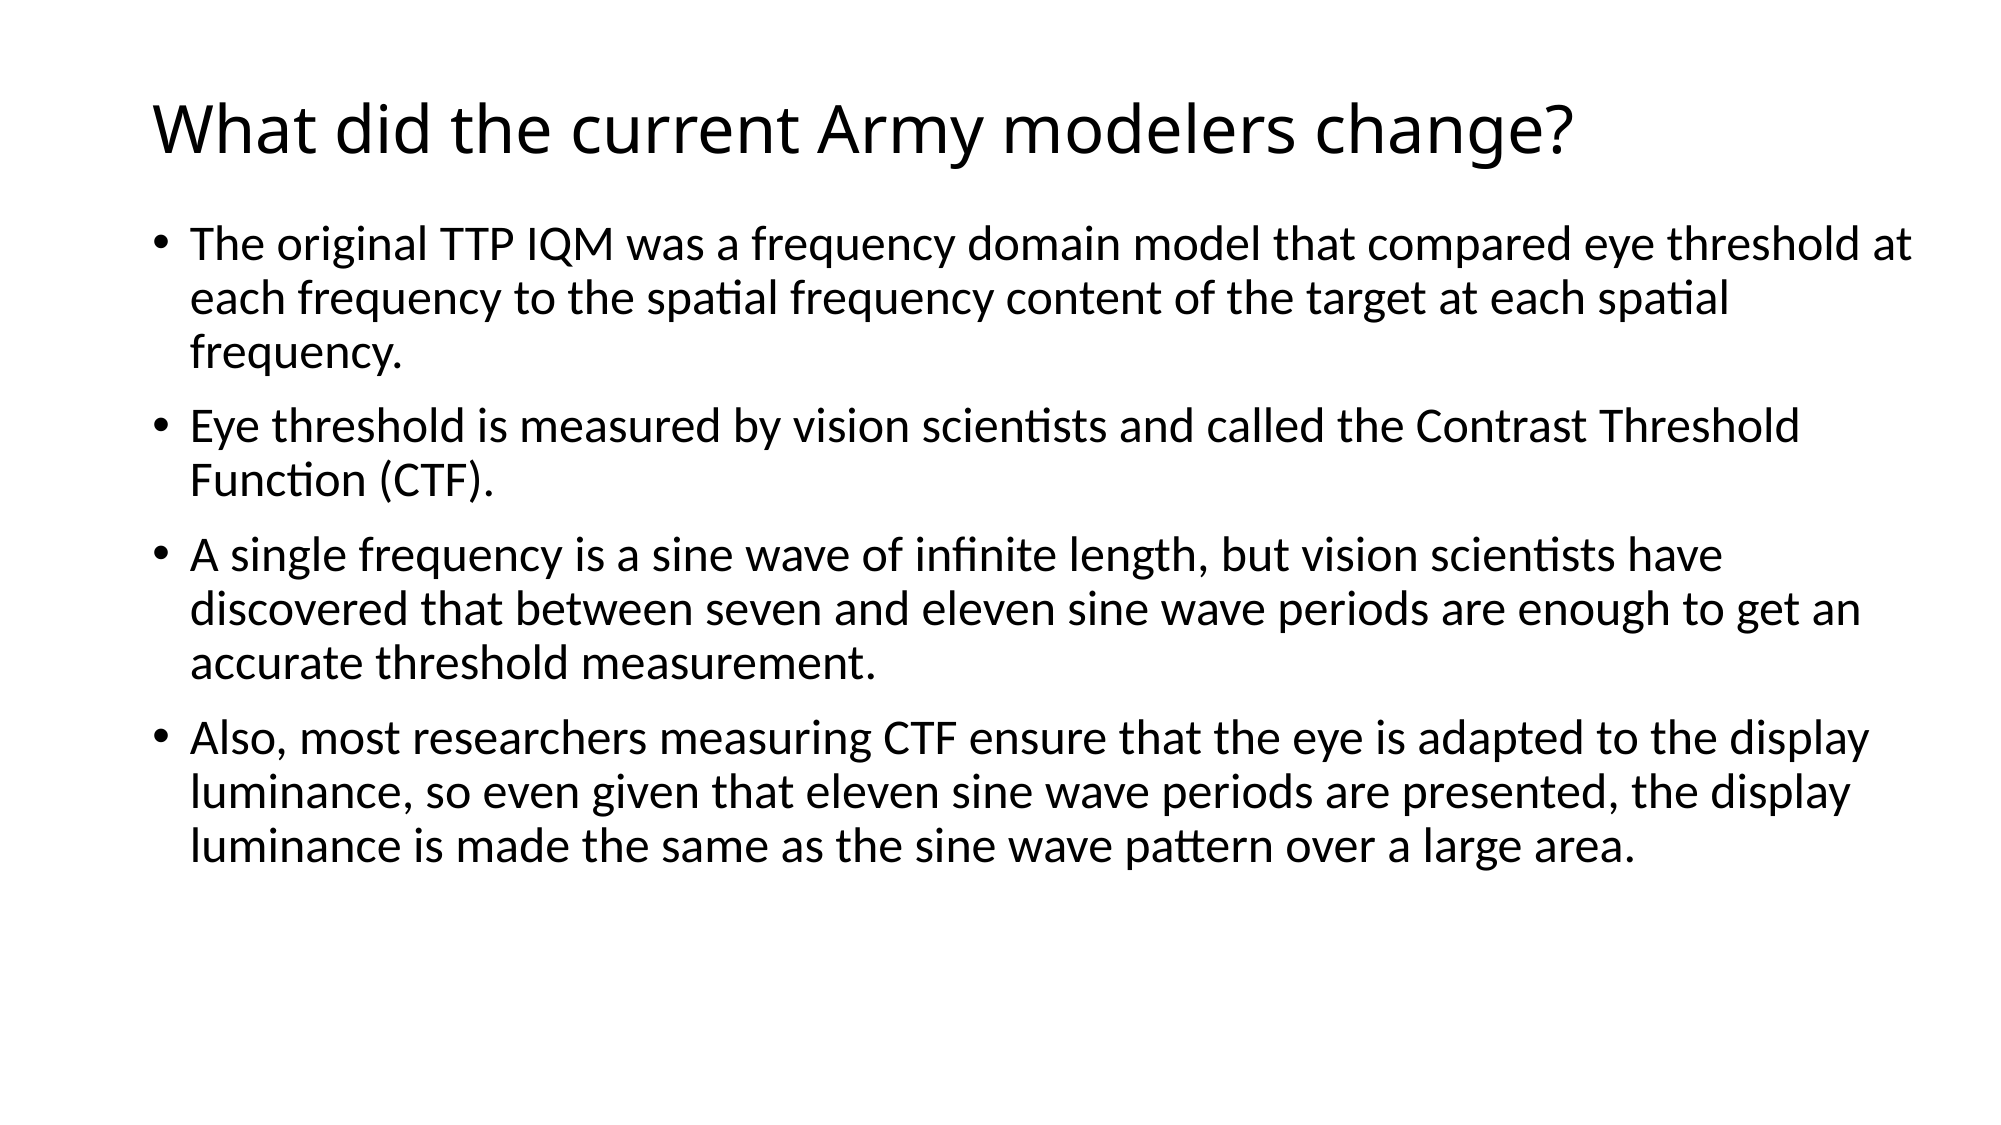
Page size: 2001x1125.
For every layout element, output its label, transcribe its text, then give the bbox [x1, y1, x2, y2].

list The original TTP IQM was a frequency domain model that compared eye threshold at each frequency to the spatial frequency content of the target at each spatial frequency. Eye threshold is measured by vision scientists and called the Contrast Threshold Function (CTF). A single frequency is a sine wave of infinite length, but vision scientists have discovered that between seven and eleven sine wave periods are enough to get an accurate threshold measurement. Also, most researchers measuring CTF ensure that the eye is adapted to the display luminance, so even given that eleven sine wave periods are presented, the display luminance is made the same as the sine wave pattern over a large area. [137, 209, 1942, 924]
title What did the current Army modelers change? [137, 59, 1863, 205]
